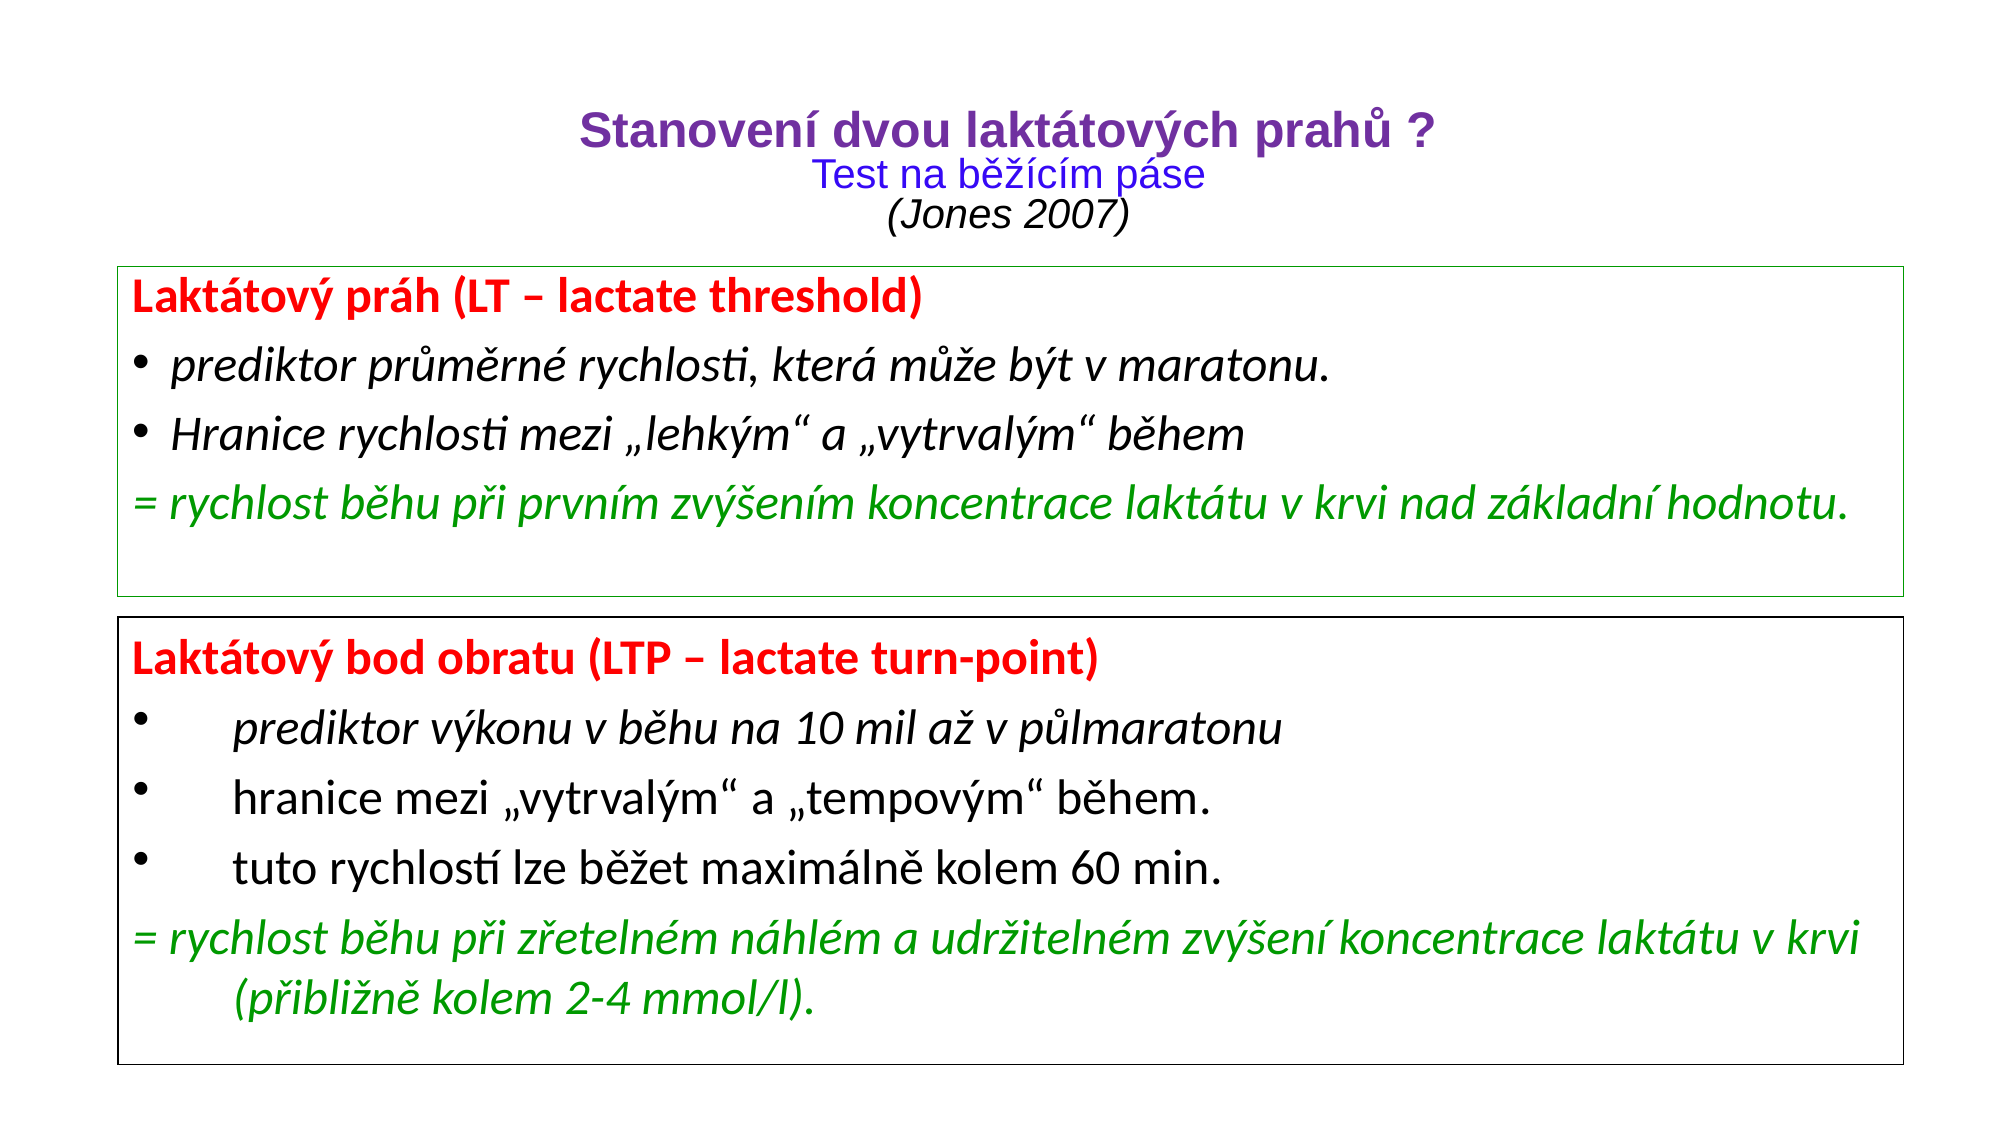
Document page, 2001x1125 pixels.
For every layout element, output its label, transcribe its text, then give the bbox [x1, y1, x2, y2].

text_box Stanovení dvou laktátových prahů ? Test na běžícím páse (Jones 2007) [367, 101, 1650, 245]
text_box Laktátový bod obratu (LTP – lactate turn-point) prediktor výkonu v běhu na 10 mil až v půlmaratonu hranice mezi „vytrvalým“ a „tempovým“ během. tuto rychlostí lze běžet maximálně kolem 60 min. = rychlost běhu při zřetelném náhlém a udržitelném zvýšení koncentrace laktátu v krvi (přibližně kolem 2-4 mmol/l). [117, 617, 1904, 1065]
list Laktátový práh (LT – lactate threshold) prediktor průměrné rychlosti, která může být v maratonu. Hranice rychlosti mezi „lehkým“ a „vytrvalým“ během = rychlost běhu při prvním zvýšením koncentrace laktátu v krvi nad základní hodnotu. [117, 266, 1904, 597]
